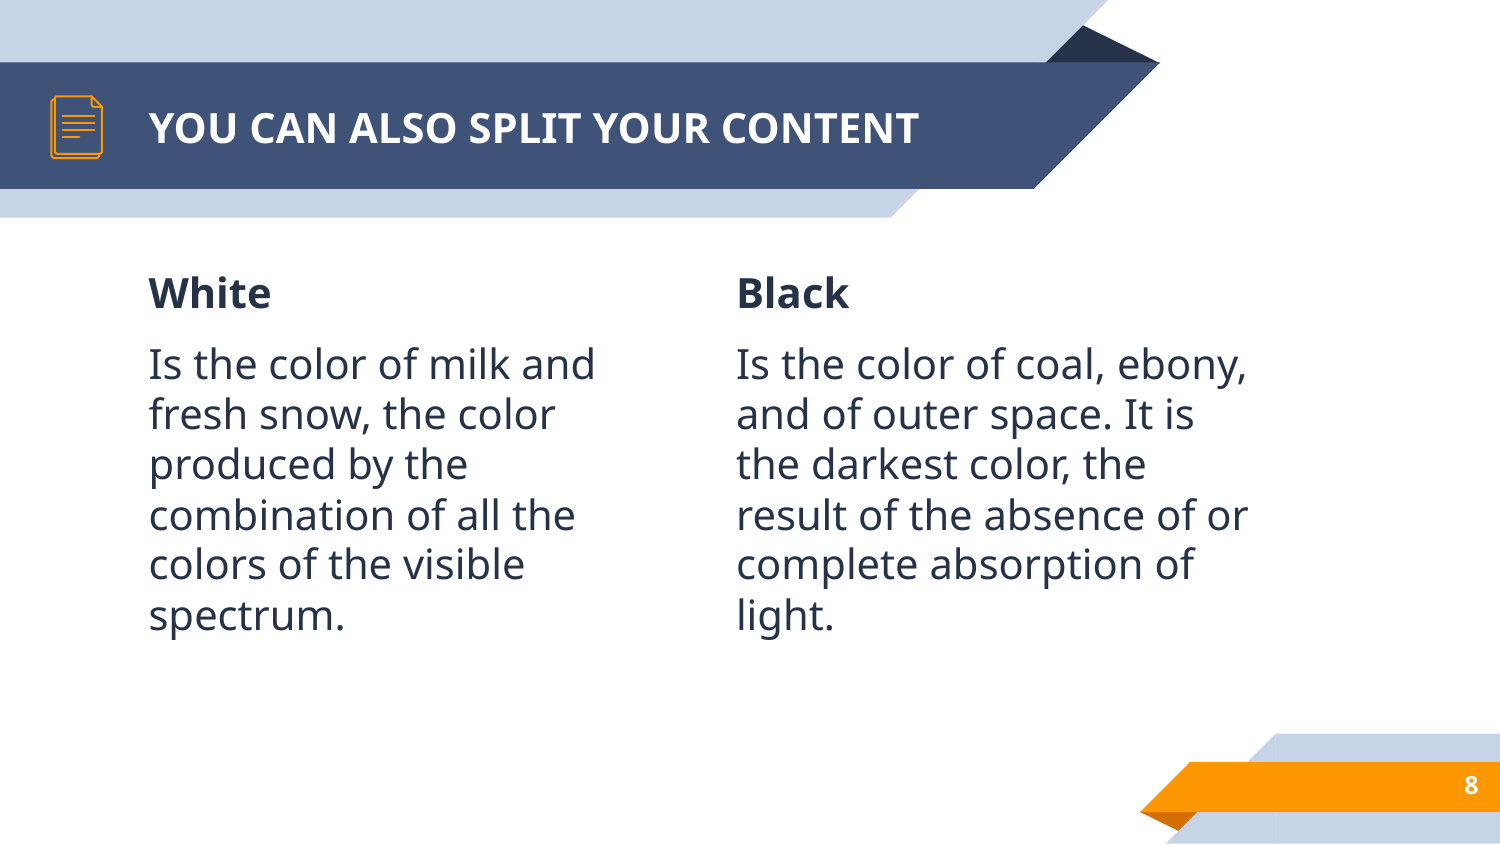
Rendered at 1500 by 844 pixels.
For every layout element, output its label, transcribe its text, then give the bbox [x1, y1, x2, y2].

list White Is the color of milk and fresh snow, the color produced by the combination of all the colors of the visible spectrum. [133, 252, 688, 700]
slide_number 8 [1249, 760, 1494, 813]
title YOU CAN ALSO SPLIT YOUR CONTENT [133, 64, 997, 190]
list Black Is the color of coal, ebony, and of outer space. It is the darkest color, the result of the absence of or complete absorption of light. [721, 252, 1276, 700]
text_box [50, 96, 103, 159]
